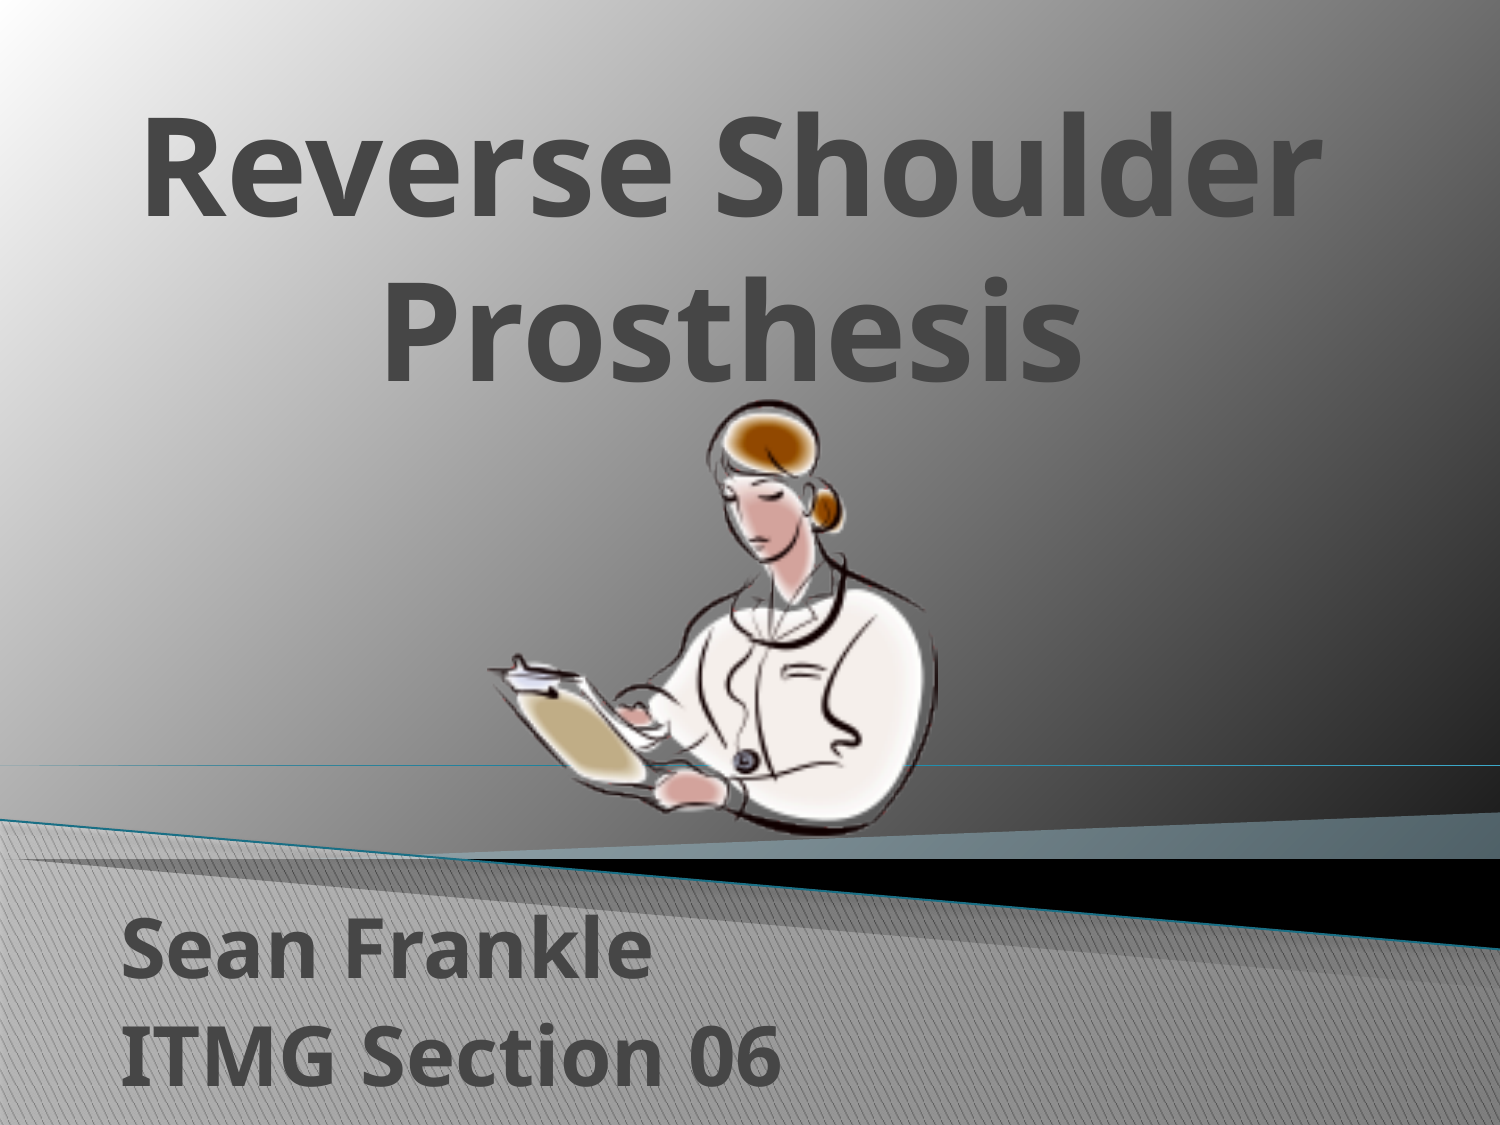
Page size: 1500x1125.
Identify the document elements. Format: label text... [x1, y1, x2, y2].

picture [487, 399, 938, 841]
picture [1173, 923, 1500, 1125]
title Reverse Shoulder Prosthesis [112, 62, 1350, 425]
subtitle Sean Frankle ITMG Section 06 [112, 887, 1173, 1125]
picture [5, 859, 754, 887]
